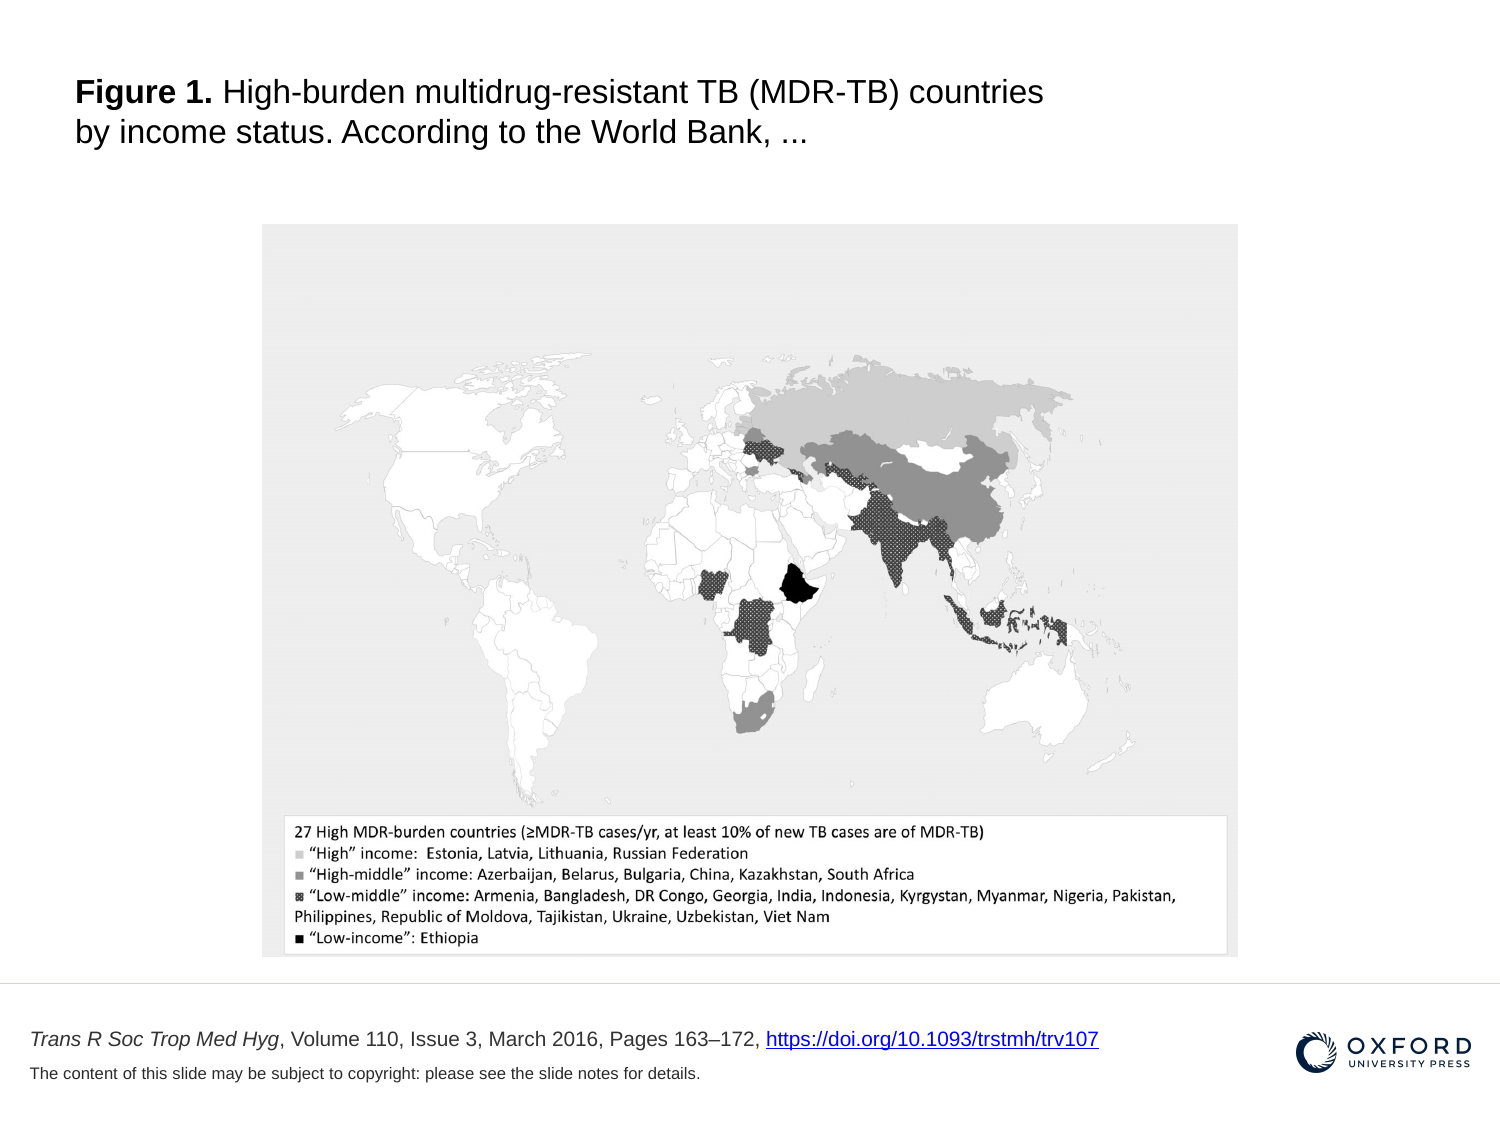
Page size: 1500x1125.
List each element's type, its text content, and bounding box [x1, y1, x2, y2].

footer Trans R Soc Trop Med Hyg, Volume 110, Issue 3, March 2016, Pages 163–172, https://doi.org/10.1093/trstmh/trv107 The content of this slide may be subject to copyright: please see the slide notes for details. [0, 983, 1260, 1125]
picture [262, 224, 1238, 957]
title Figure 1. High-burden multidrug-resistant TB (MDR-TB) countries by income status. According to the World Bank, ... [75, 69, 1078, 171]
picture [1296, 1032, 1471, 1073]
